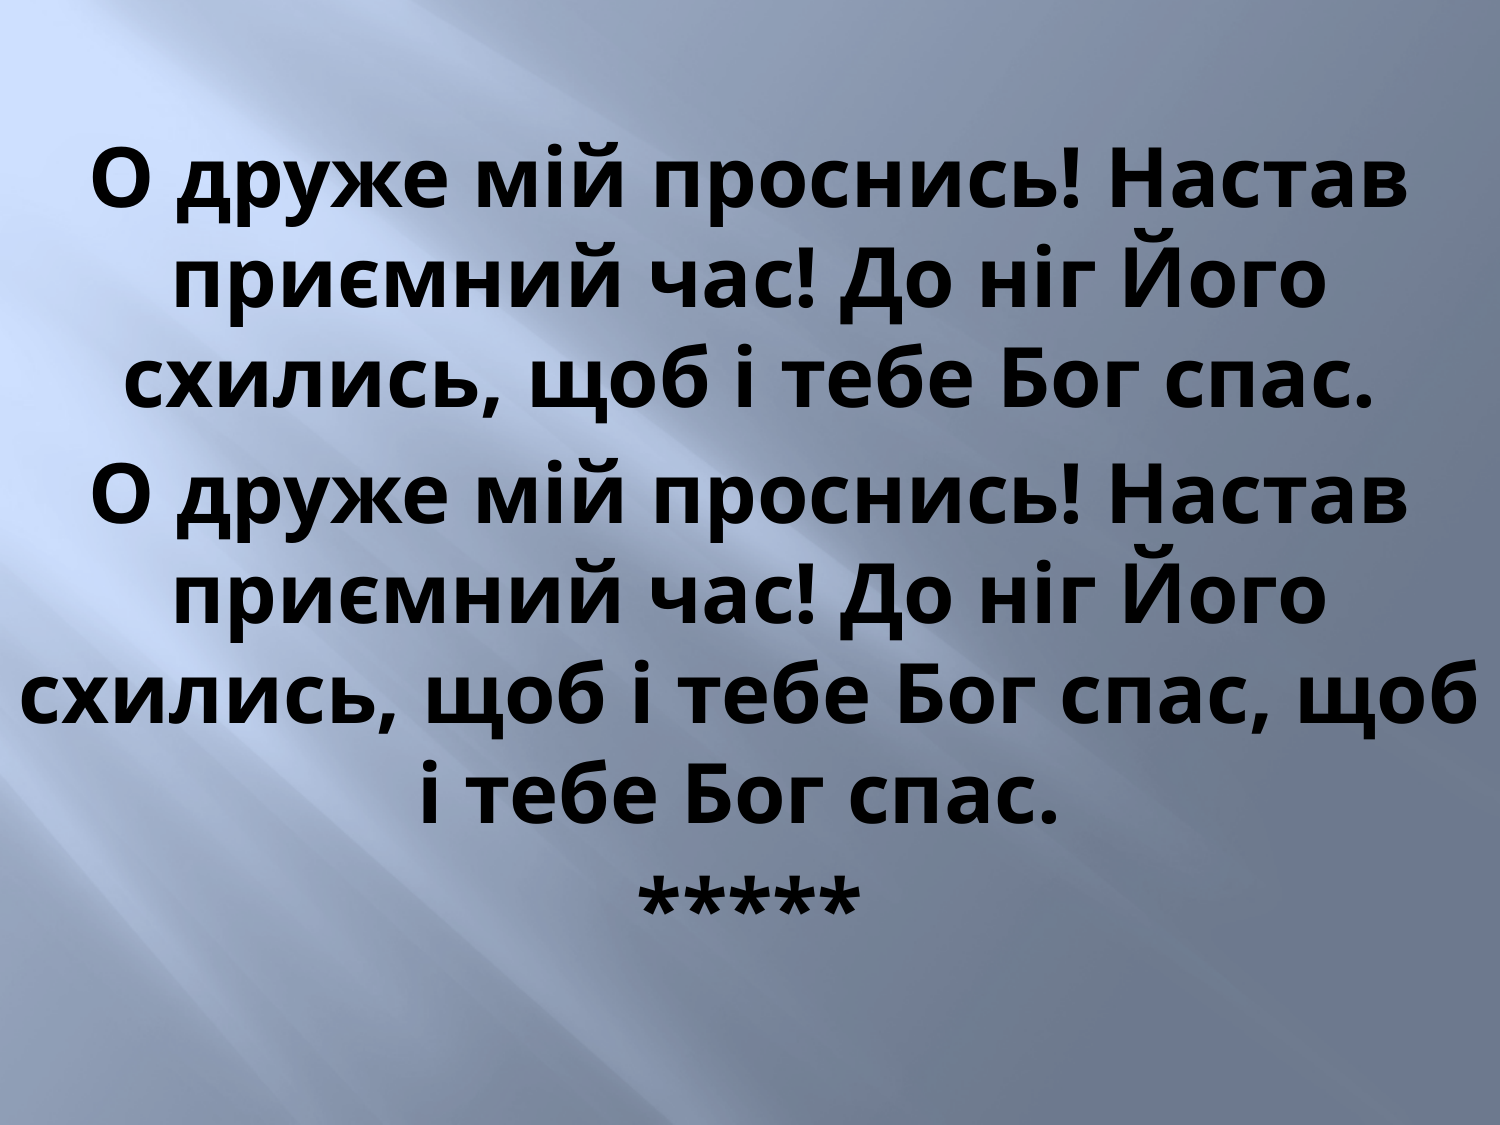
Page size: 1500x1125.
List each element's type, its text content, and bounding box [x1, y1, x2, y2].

list О друже мій проснись! Настав приємний час! До ніг Його схились, щоб і тебе Бог спас. О друже мій проснись! Настав приємний час! До ніг Його схились, щоб і тебе Бог спас, щоб і тебе Бог спас. ***** [0, 0, 1500, 1125]
